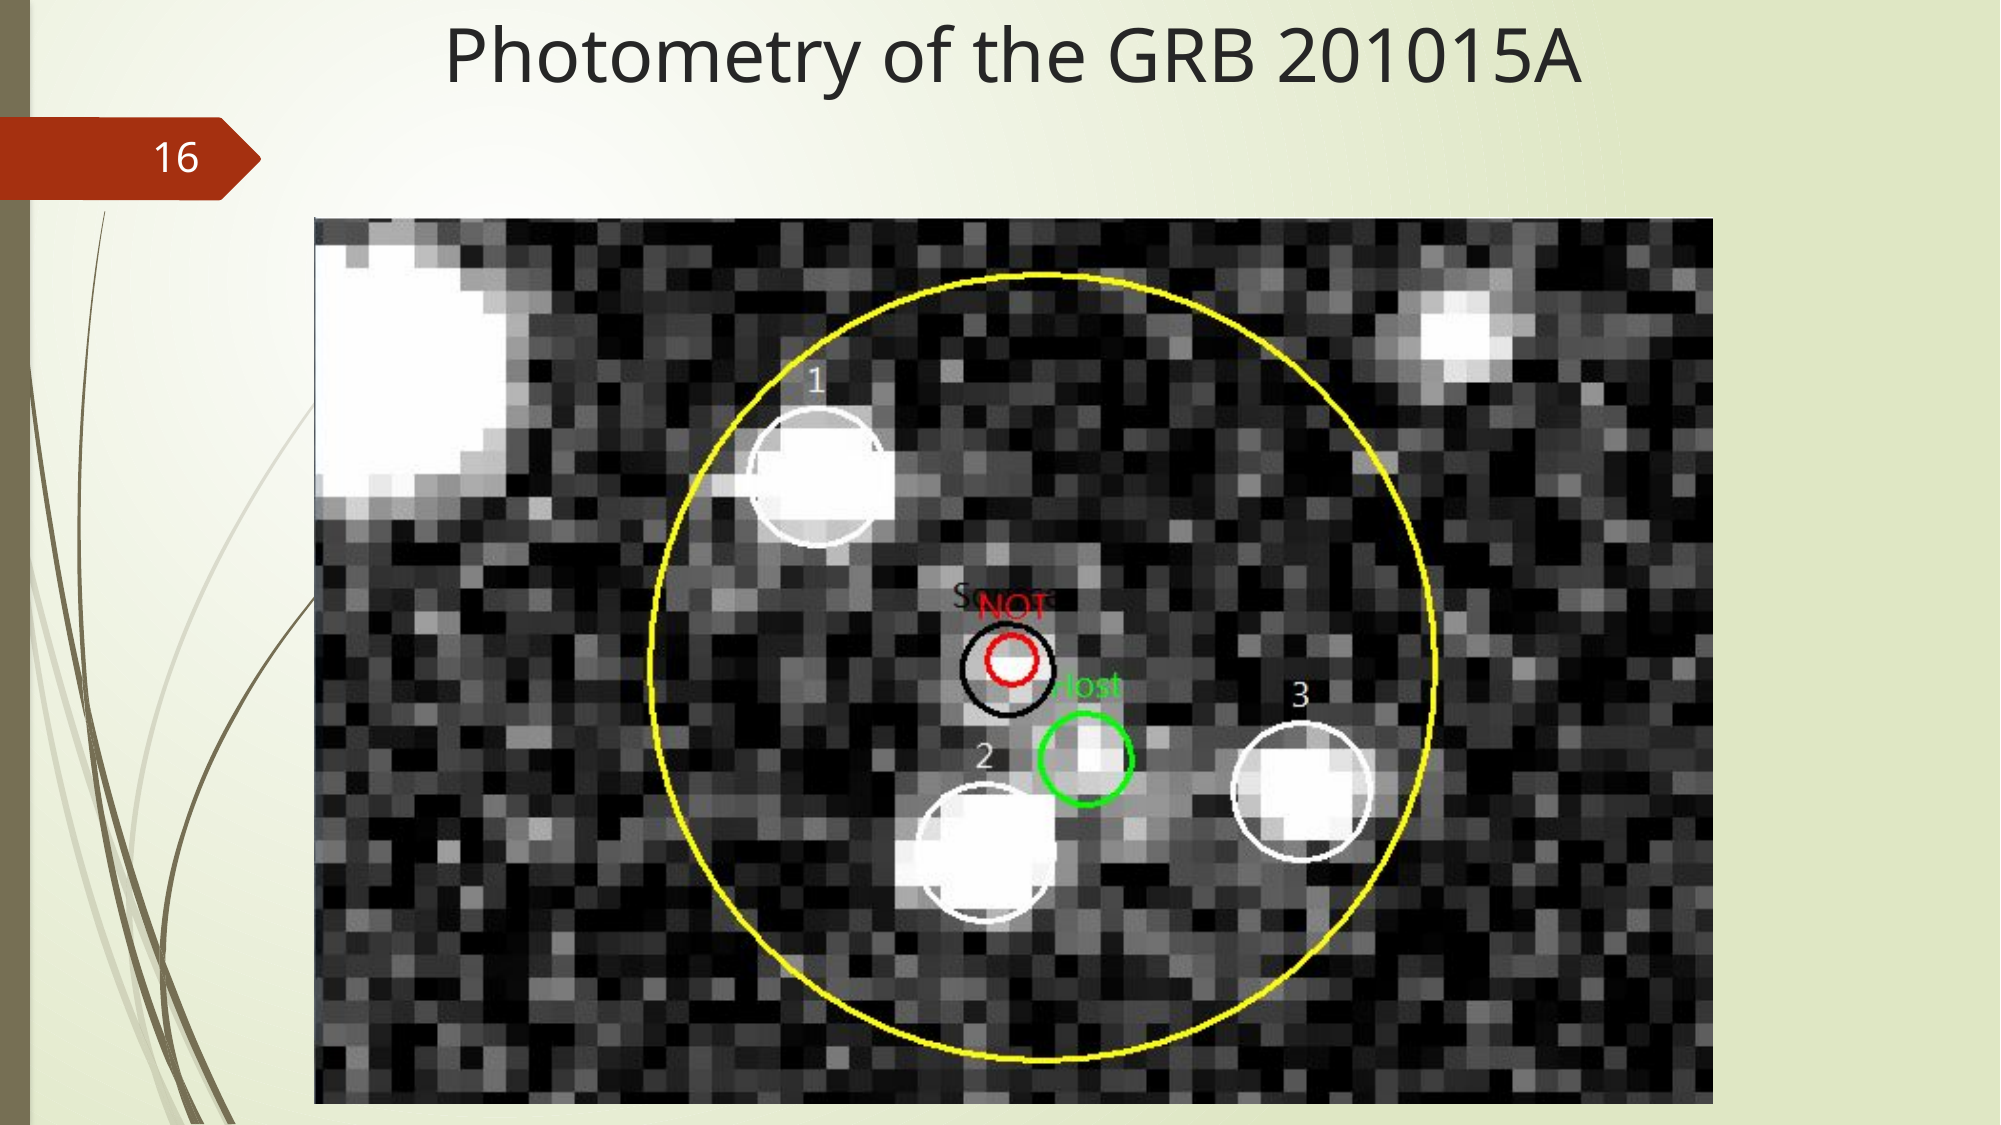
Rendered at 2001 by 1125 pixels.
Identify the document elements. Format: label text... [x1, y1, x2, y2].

text_box Photometry of the GRB 201015A [26, 0, 2000, 218]
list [314, 217, 1713, 1104]
